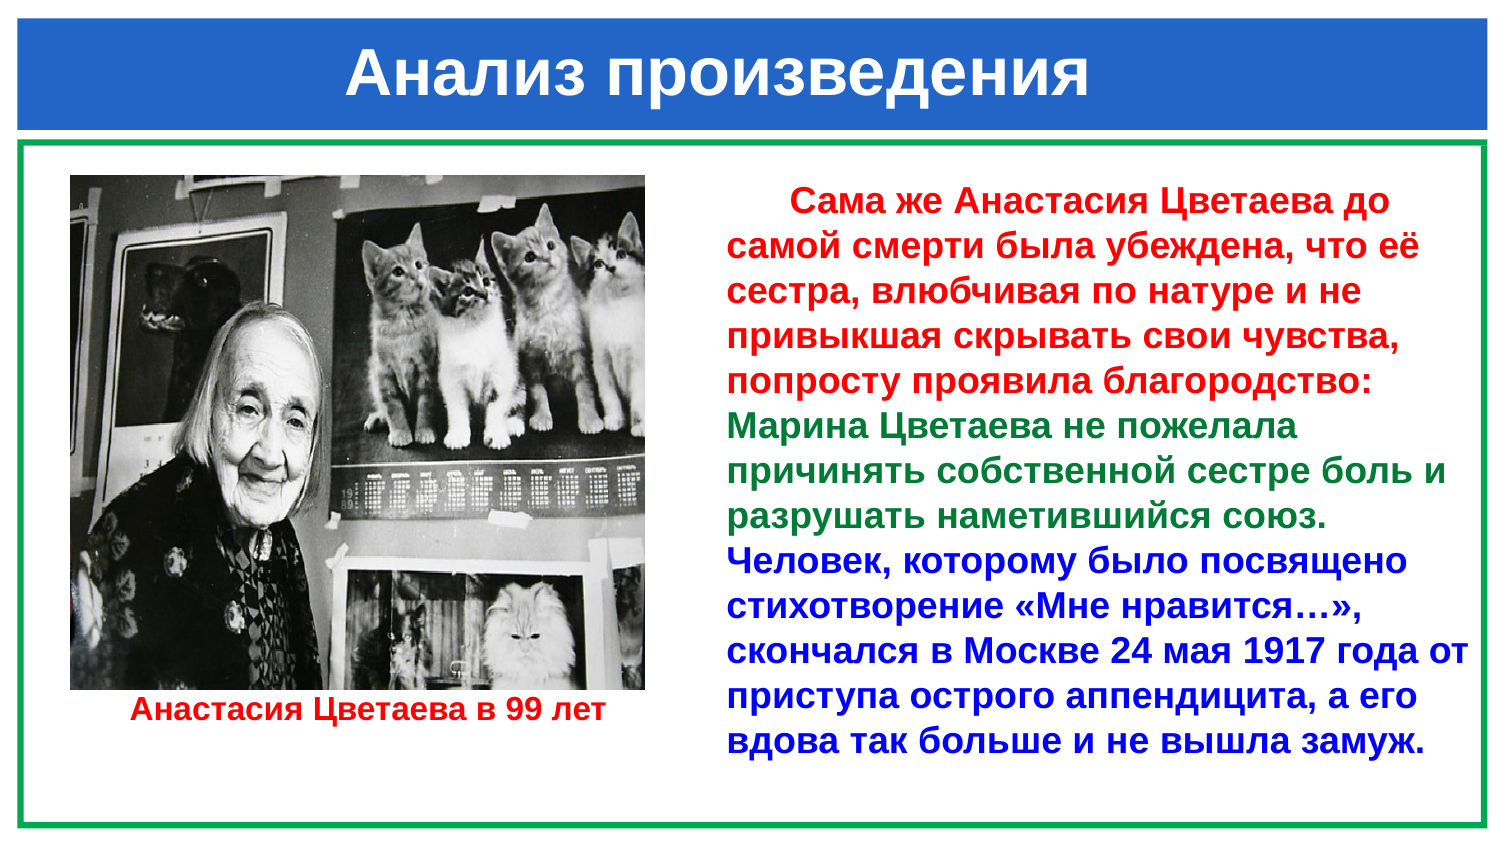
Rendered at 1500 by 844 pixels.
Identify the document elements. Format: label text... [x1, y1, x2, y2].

title Анализ произведения [78, 26, 1422, 194]
picture [70, 175, 645, 691]
text_box Анастасия Цветаева в 99 лет [105, 679, 1059, 735]
list Сама же Анастасия Цветаева до самой смерти была убеждена, что её сестра, влюбчивая по натуре и не привыкшая скрывать свои чувства, попросту проявила благородство: Марина Цветаева не пожелала причинять собственной сестре боль и разрушать наметившийся союз. Человек, которому было посвящено стихотворение «Мне нравится…», скончался в Москве 24 мая 1917 года от приступа острого аппендицита, а его вдова так больше и не вышла замуж. [726, 175, 1477, 777]
